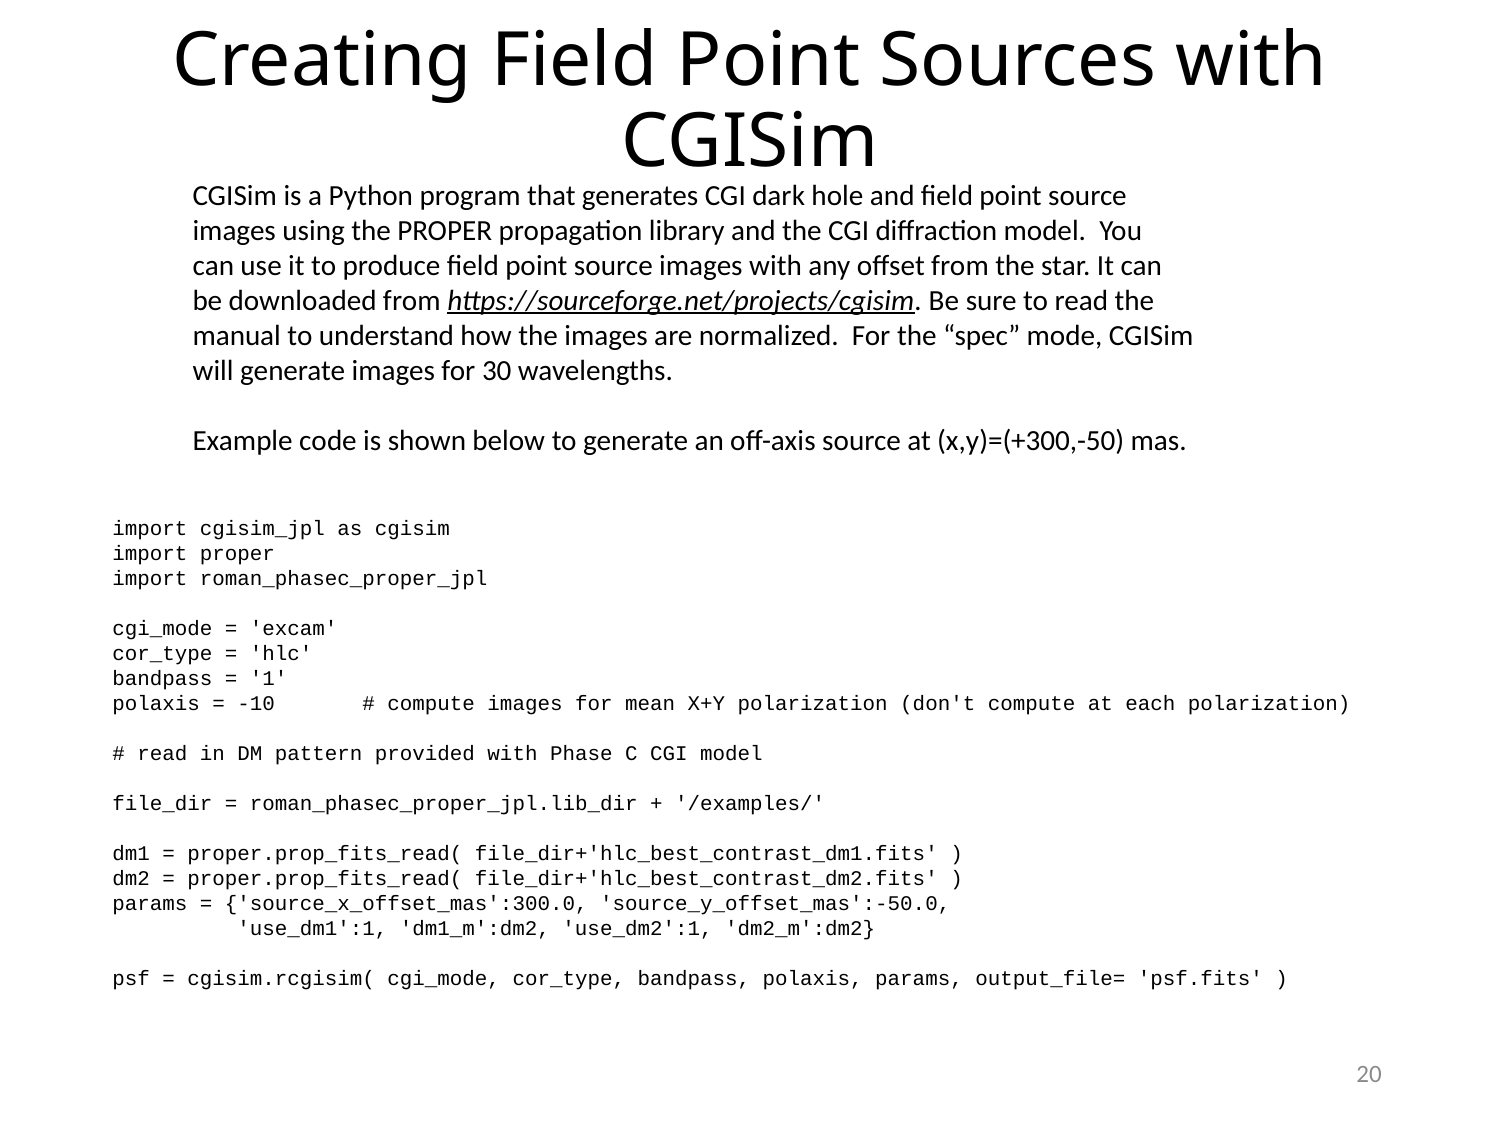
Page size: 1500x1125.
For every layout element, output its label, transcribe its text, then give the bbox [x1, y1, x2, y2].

text_box CGISim is a Python program that generates CGI dark hole and field point source images using the PROPER propagation library and the CGI diffraction model. You can use it to produce field point source images with any offset from the star. It can be downloaded from https://sourceforge.net/projects/cgisim. Be sure to read the manual to understand how the images are normalized. For the “spec” mode, CGISim will generate images for 30 wavelengths. Example code is shown below to generate an off-axis source at (x,y)=(+300,-50) mas. [177, 168, 1209, 464]
title Creating Field Point Sources with CGISim [103, 34, 1397, 169]
slide_number 20 [1059, 1042, 1397, 1103]
text_box import cgisim_jpl as cgisim import proper import roman_phasec_proper_jpl cgi_mode = 'excam' cor_type = 'hlc' bandpass = '1' polaxis = -10 # compute images for mean X+Y polarization (don't compute at each polarization) # read in DM pattern provided with Phase C CGI model file_dir = roman_phasec_proper_jpl.lib_dir + '/examples/' dm1 = proper.prop_fits_read( file_dir+'hlc_best_contrast_dm1.fits' ) dm2 = proper.prop_fits_read( file_dir+'hlc_best_contrast_dm2.fits' ) params = {'source_x_offset_mas':300.0, 'source_y_offset_mas':-50.0, 'use_dm1':1, 'dm1_m':dm2, 'use_dm2':1, 'dm2_m':dm2} psf = cgisim.rcgisim( cgi_mode, cor_type, bandpass, polaxis, params, output_file= 'psf.fits' ) [97, 507, 1365, 997]
